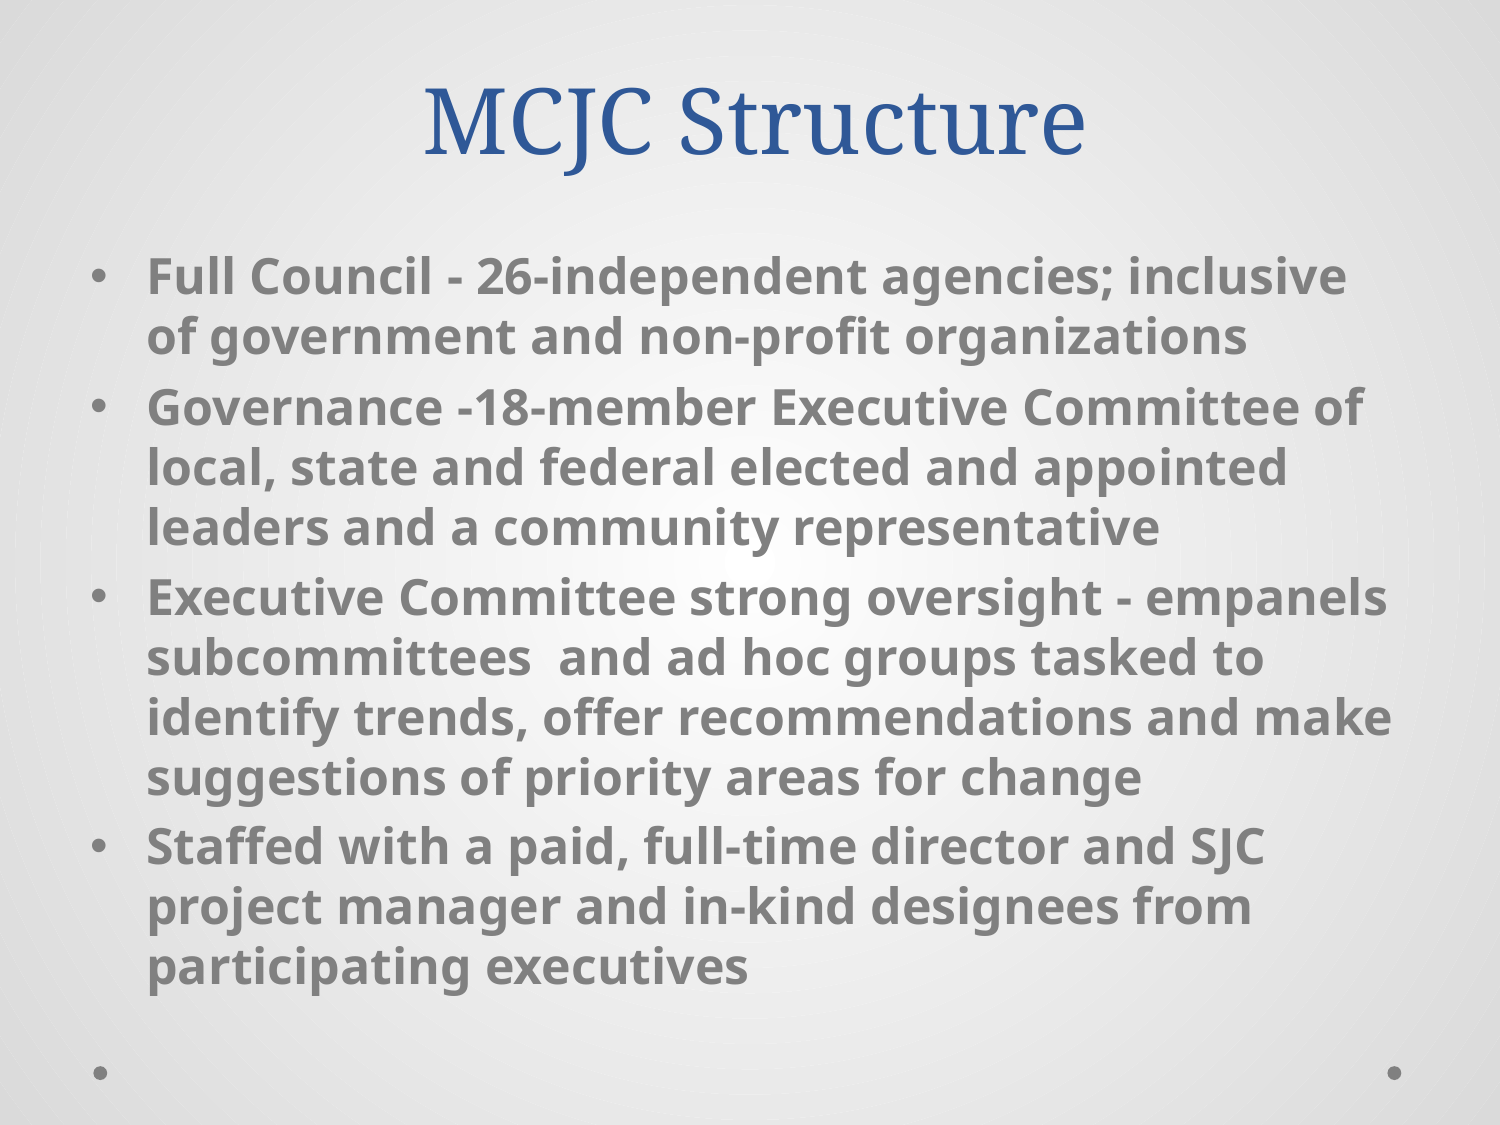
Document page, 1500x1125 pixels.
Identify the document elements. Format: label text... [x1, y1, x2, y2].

title MCJC Structure [87, 0, 1425, 225]
list Full Council - 26-independent agencies; inclusive of government and non-profit organizations Governance -18-member Executive Committee of local, state and federal elected and appointed leaders and a community representative Executive Committee strong oversight - empanels subcommittees and ad hoc groups tasked to identify trends, offer recommendations and make suggestions of priority areas for change Staffed with a paid, full-time director and SJC project manager and in-kind designees from participating executives [75, 237, 1425, 1050]
